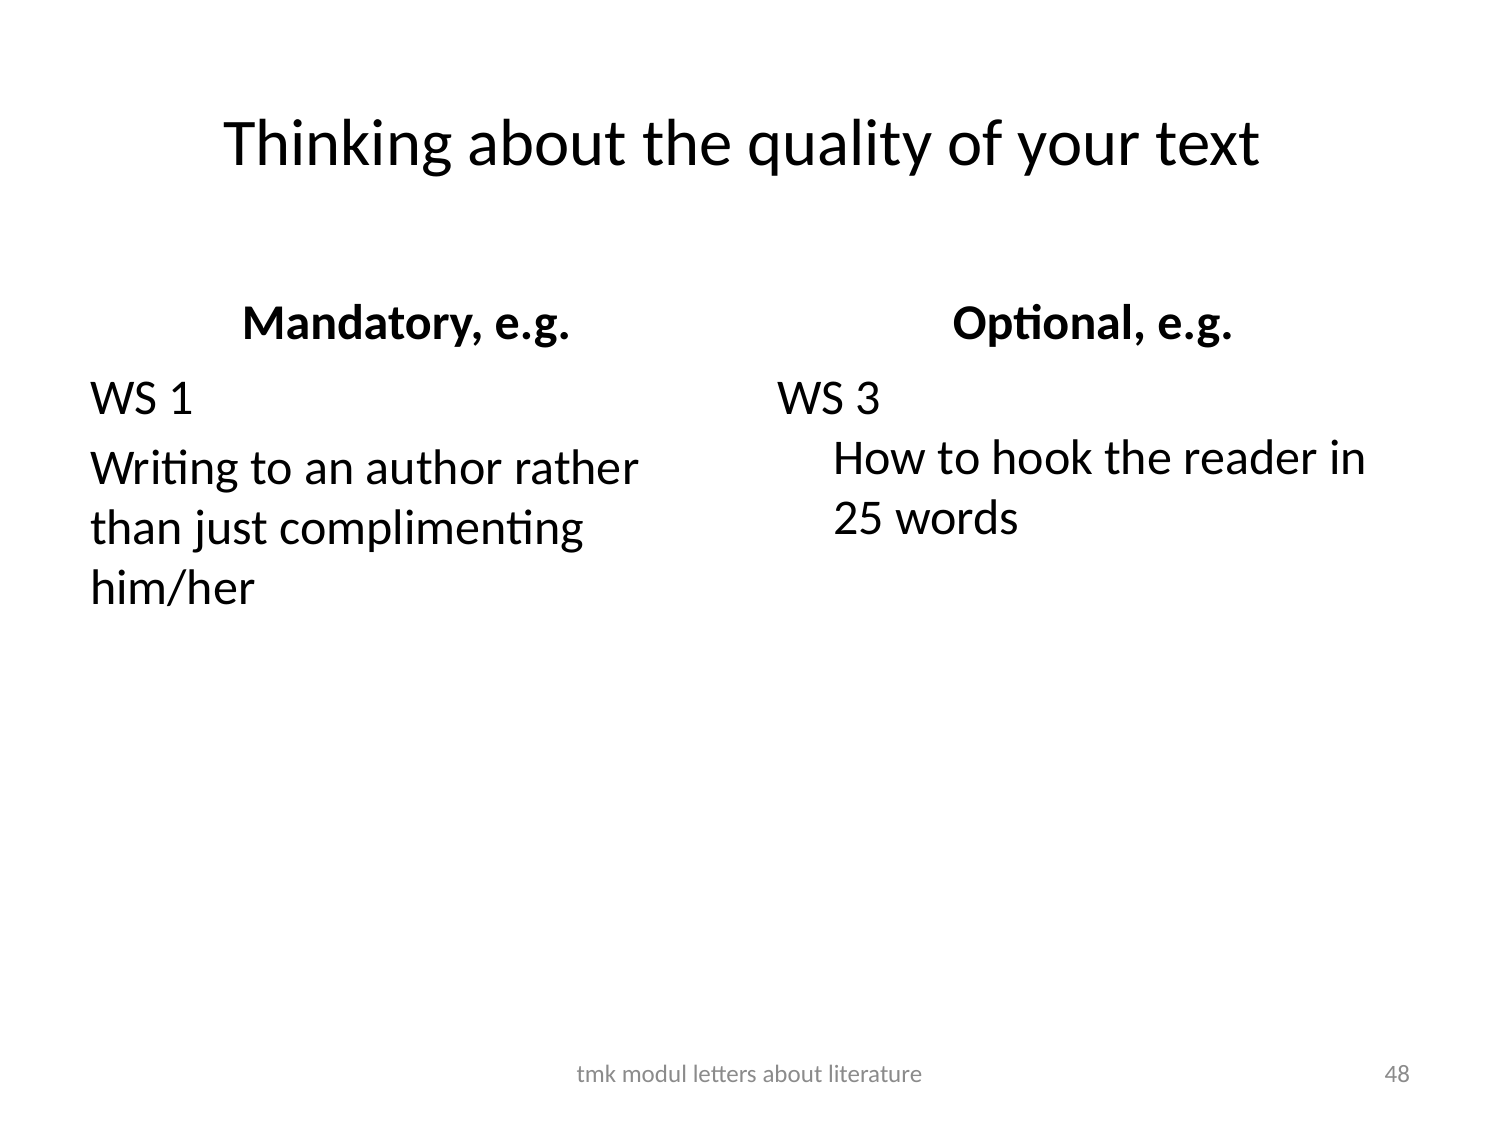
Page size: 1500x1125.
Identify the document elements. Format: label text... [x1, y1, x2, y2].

list WS 3 How to hook the reader in 25 words [761, 356, 1425, 1005]
list WS 1 Writing to an author rather than just complimenting him/her [75, 356, 738, 1005]
title Thinking about the quality of your text [75, 45, 1425, 233]
list Optional, e.g. [761, 251, 1425, 356]
footer tmk modul letters about literature [512, 1042, 988, 1103]
list Mandatory, e.g. [75, 251, 738, 356]
slide_number 48 [1074, 1042, 1425, 1103]
